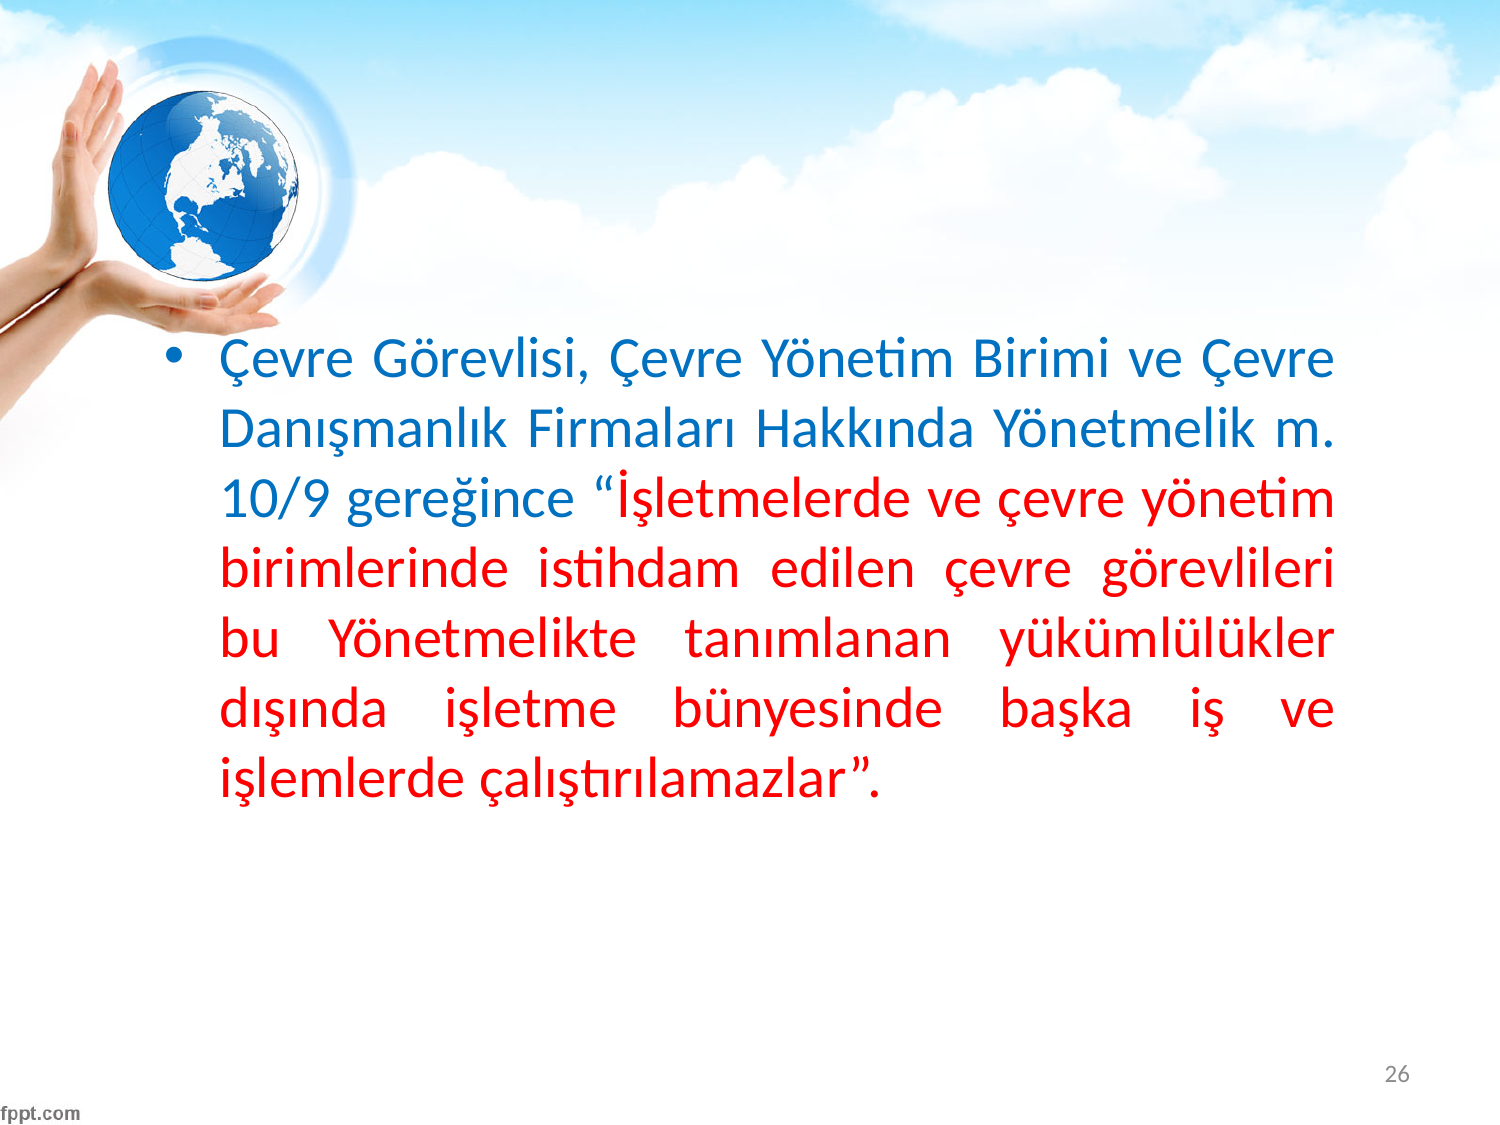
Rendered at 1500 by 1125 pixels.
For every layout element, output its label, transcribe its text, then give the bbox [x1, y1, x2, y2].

slide_number 26 [1074, 1042, 1425, 1103]
list Çevre Görevlisi, Çevre Yönetim Birimi ve Çevre Danışmanlık Firmaları Hakkında Yönetmelik m. 10/9 gereğince “İşletmelerde ve çevre yönetim birimlerinde istihdam edilen çevre görevlileri bu Yönetmelikte tanımlanan yükümlülükler dışında işletme bünyesinde başka iş ve işlemlerde çalıştırılamazlar”. [148, 311, 1352, 964]
picture [0, 0, 1500, 1125]
